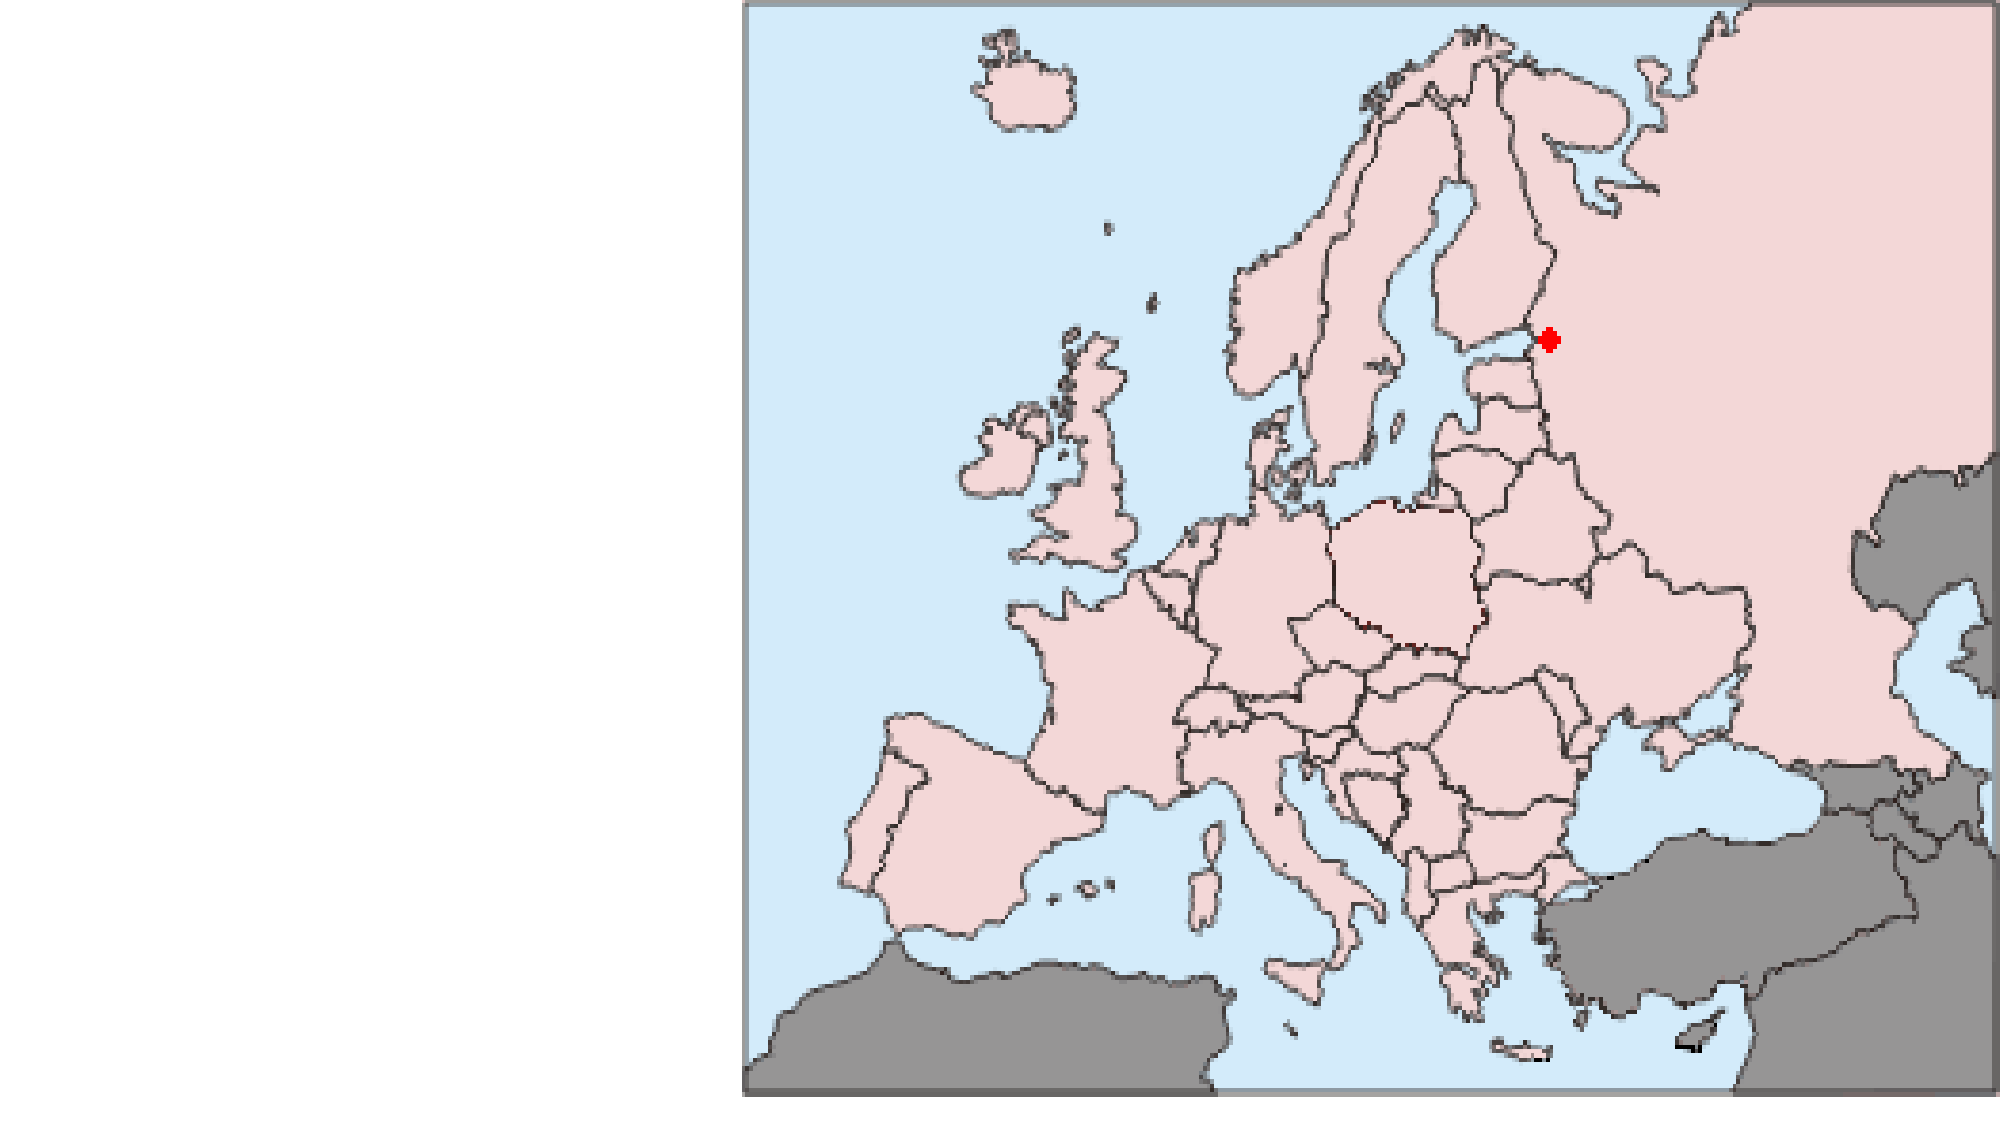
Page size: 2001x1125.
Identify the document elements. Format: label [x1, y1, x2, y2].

list [742, 0, 2000, 1097]
